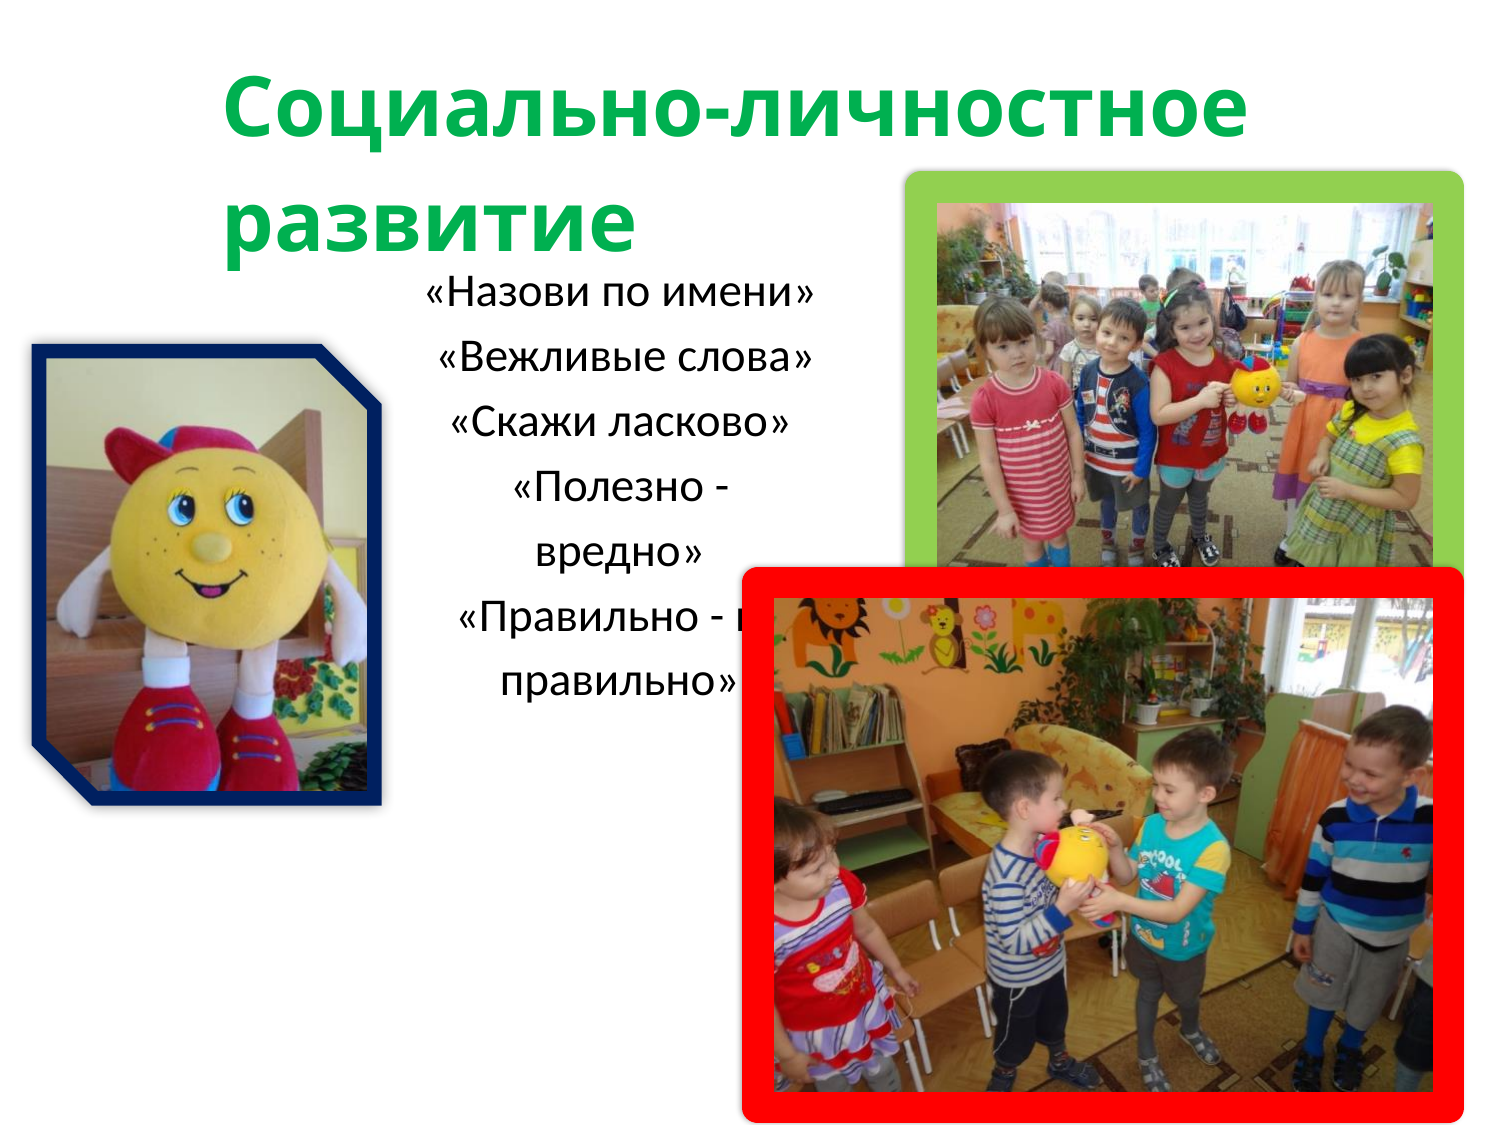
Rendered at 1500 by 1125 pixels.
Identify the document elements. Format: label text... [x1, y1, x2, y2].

picture [773, 597, 1433, 1093]
picture [936, 202, 1433, 575]
title «Назови по имени» «Вежливые слова» «Скажи ласково» «Полезно - вредно» «Правильно - не правильно» [406, 276, 833, 1012]
text_box Социально-личностное развитие [206, 30, 1500, 276]
picture [38, 350, 375, 799]
